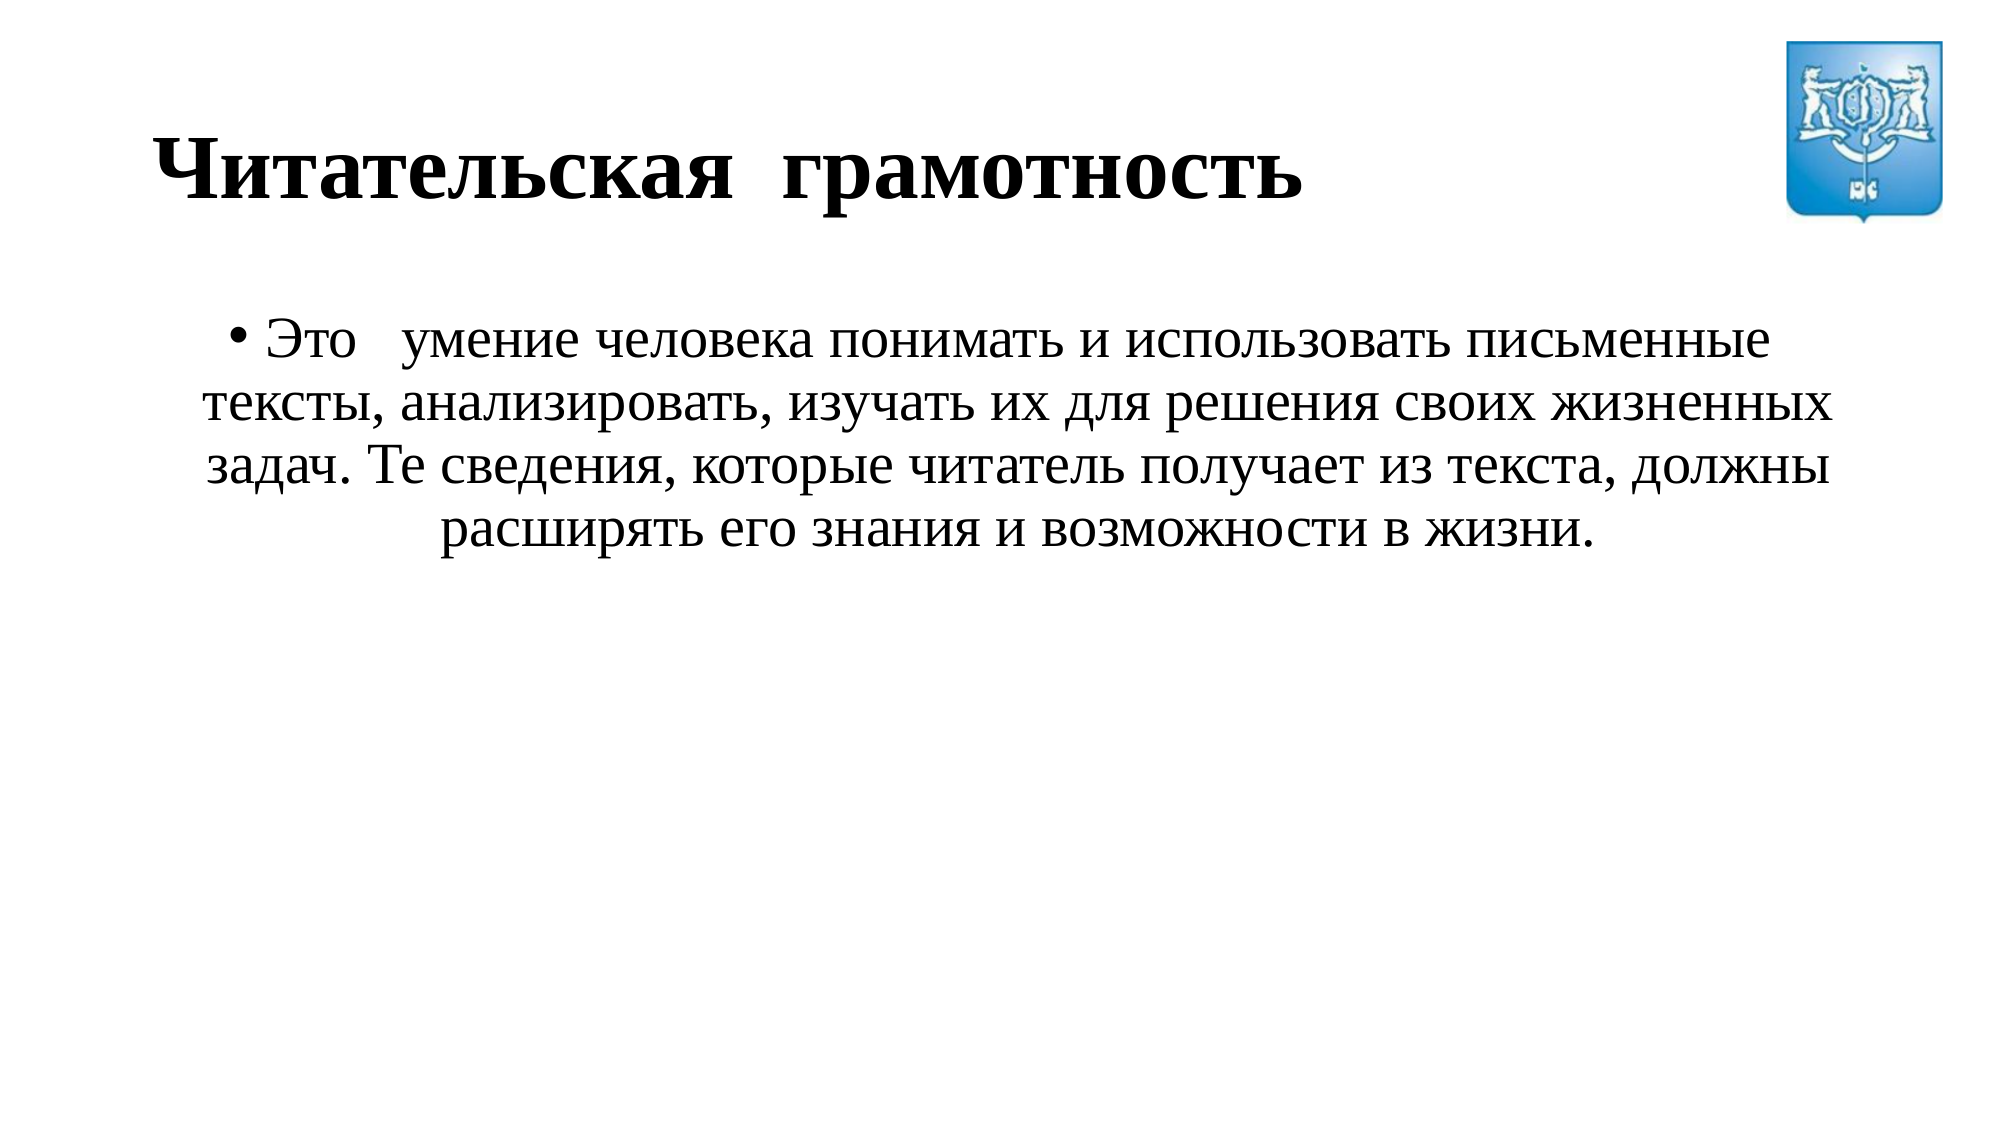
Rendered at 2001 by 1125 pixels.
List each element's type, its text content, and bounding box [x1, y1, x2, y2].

title Читательская грамотность [137, 59, 1863, 278]
list Это умение человека понимать и использовать письменные тексты, анализировать, изучать их для решения своих жизненных задач. Те сведения, которые читатель получает из текста, должны расширять его знания и возможности в жизни. [137, 299, 1863, 1014]
picture [1782, 37, 1947, 229]
